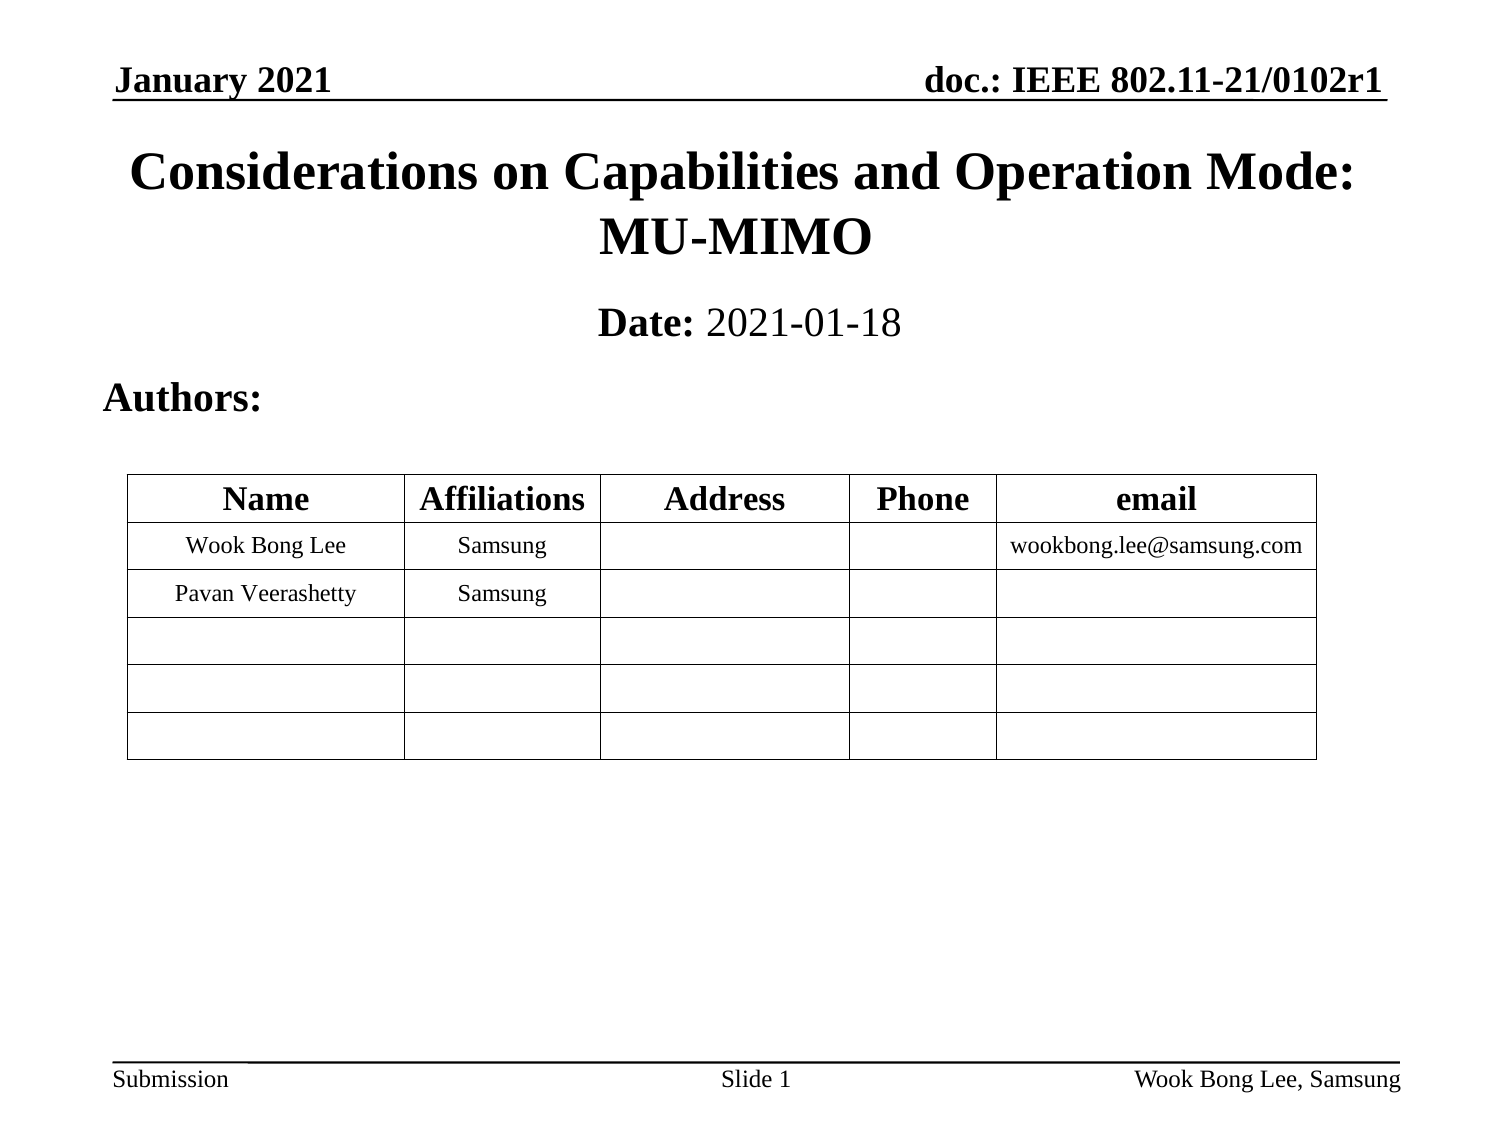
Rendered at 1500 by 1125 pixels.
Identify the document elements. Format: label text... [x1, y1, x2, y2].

footer Wook Bong Lee, Samsung [1348, 1061, 1402, 1093]
text_box Authors: [87, 362, 325, 425]
title Considerations on Capabilities and Operation Mode: MU-MIMO [62, 112, 1426, 288]
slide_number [114, 54, 335, 101]
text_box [99, 473, 1344, 1098]
list Date: 2021-01-18 [112, 287, 1388, 351]
